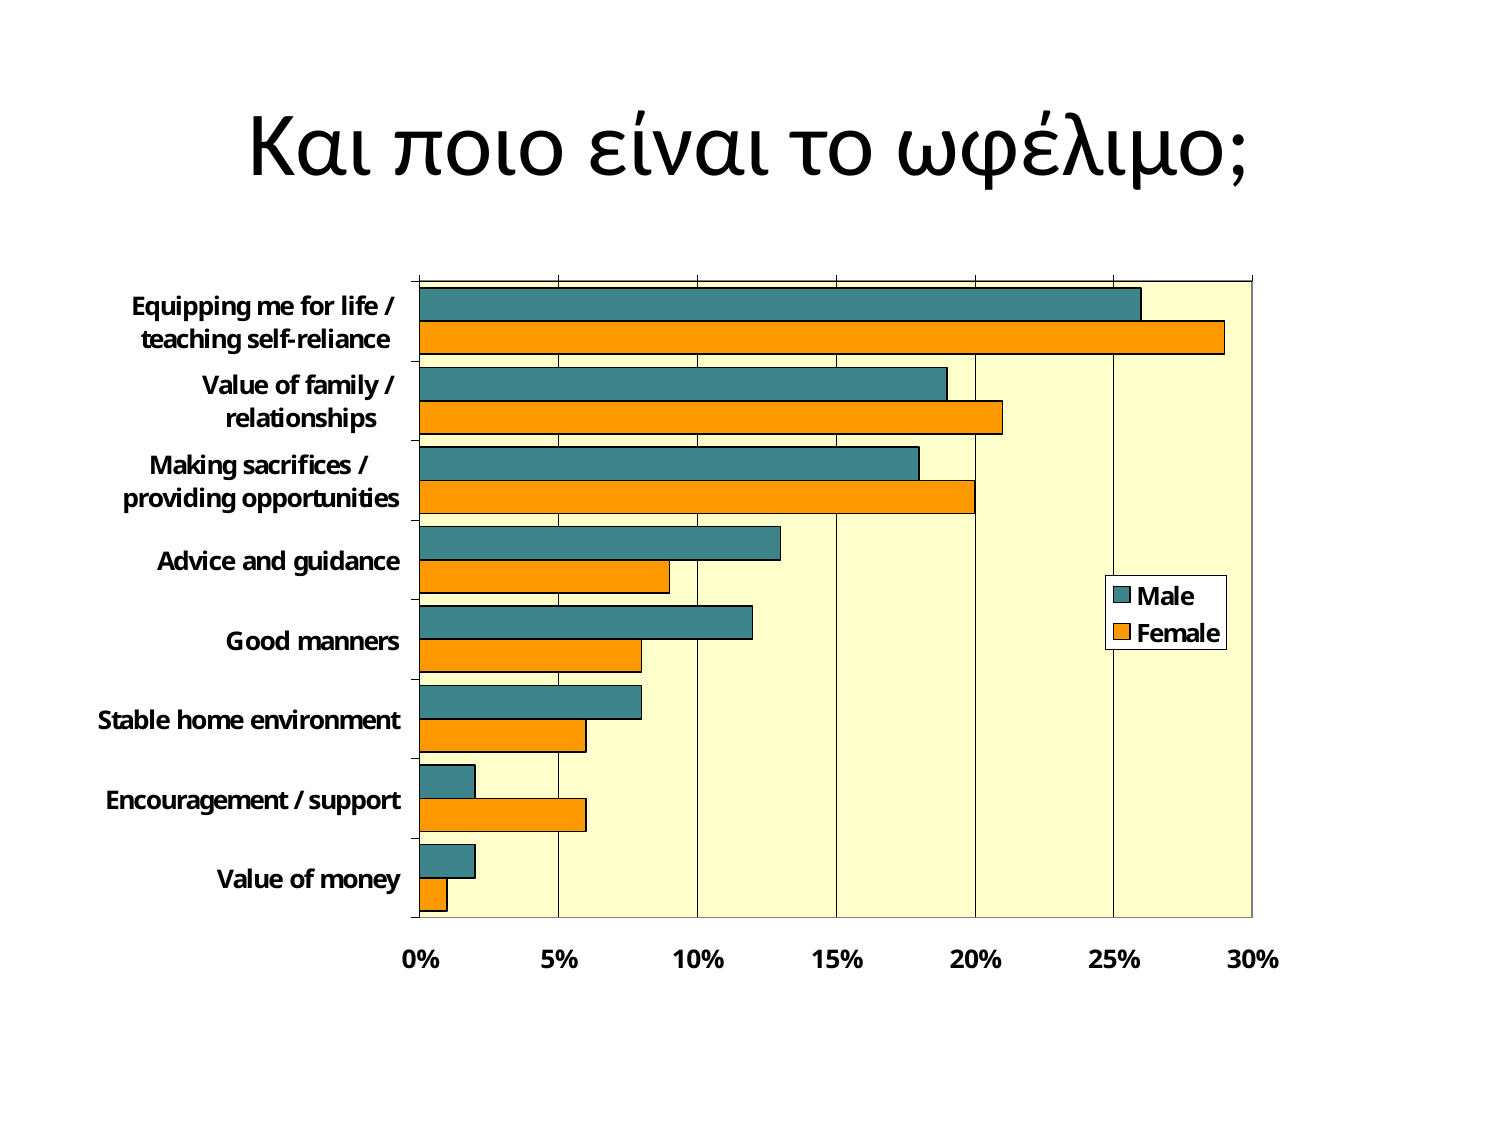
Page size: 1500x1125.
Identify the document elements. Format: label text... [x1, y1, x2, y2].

picture [87, 274, 1288, 988]
title Και ποιο είναι το ωφέλιμο; [75, 45, 1425, 233]
list [75, 262, 1425, 1005]
